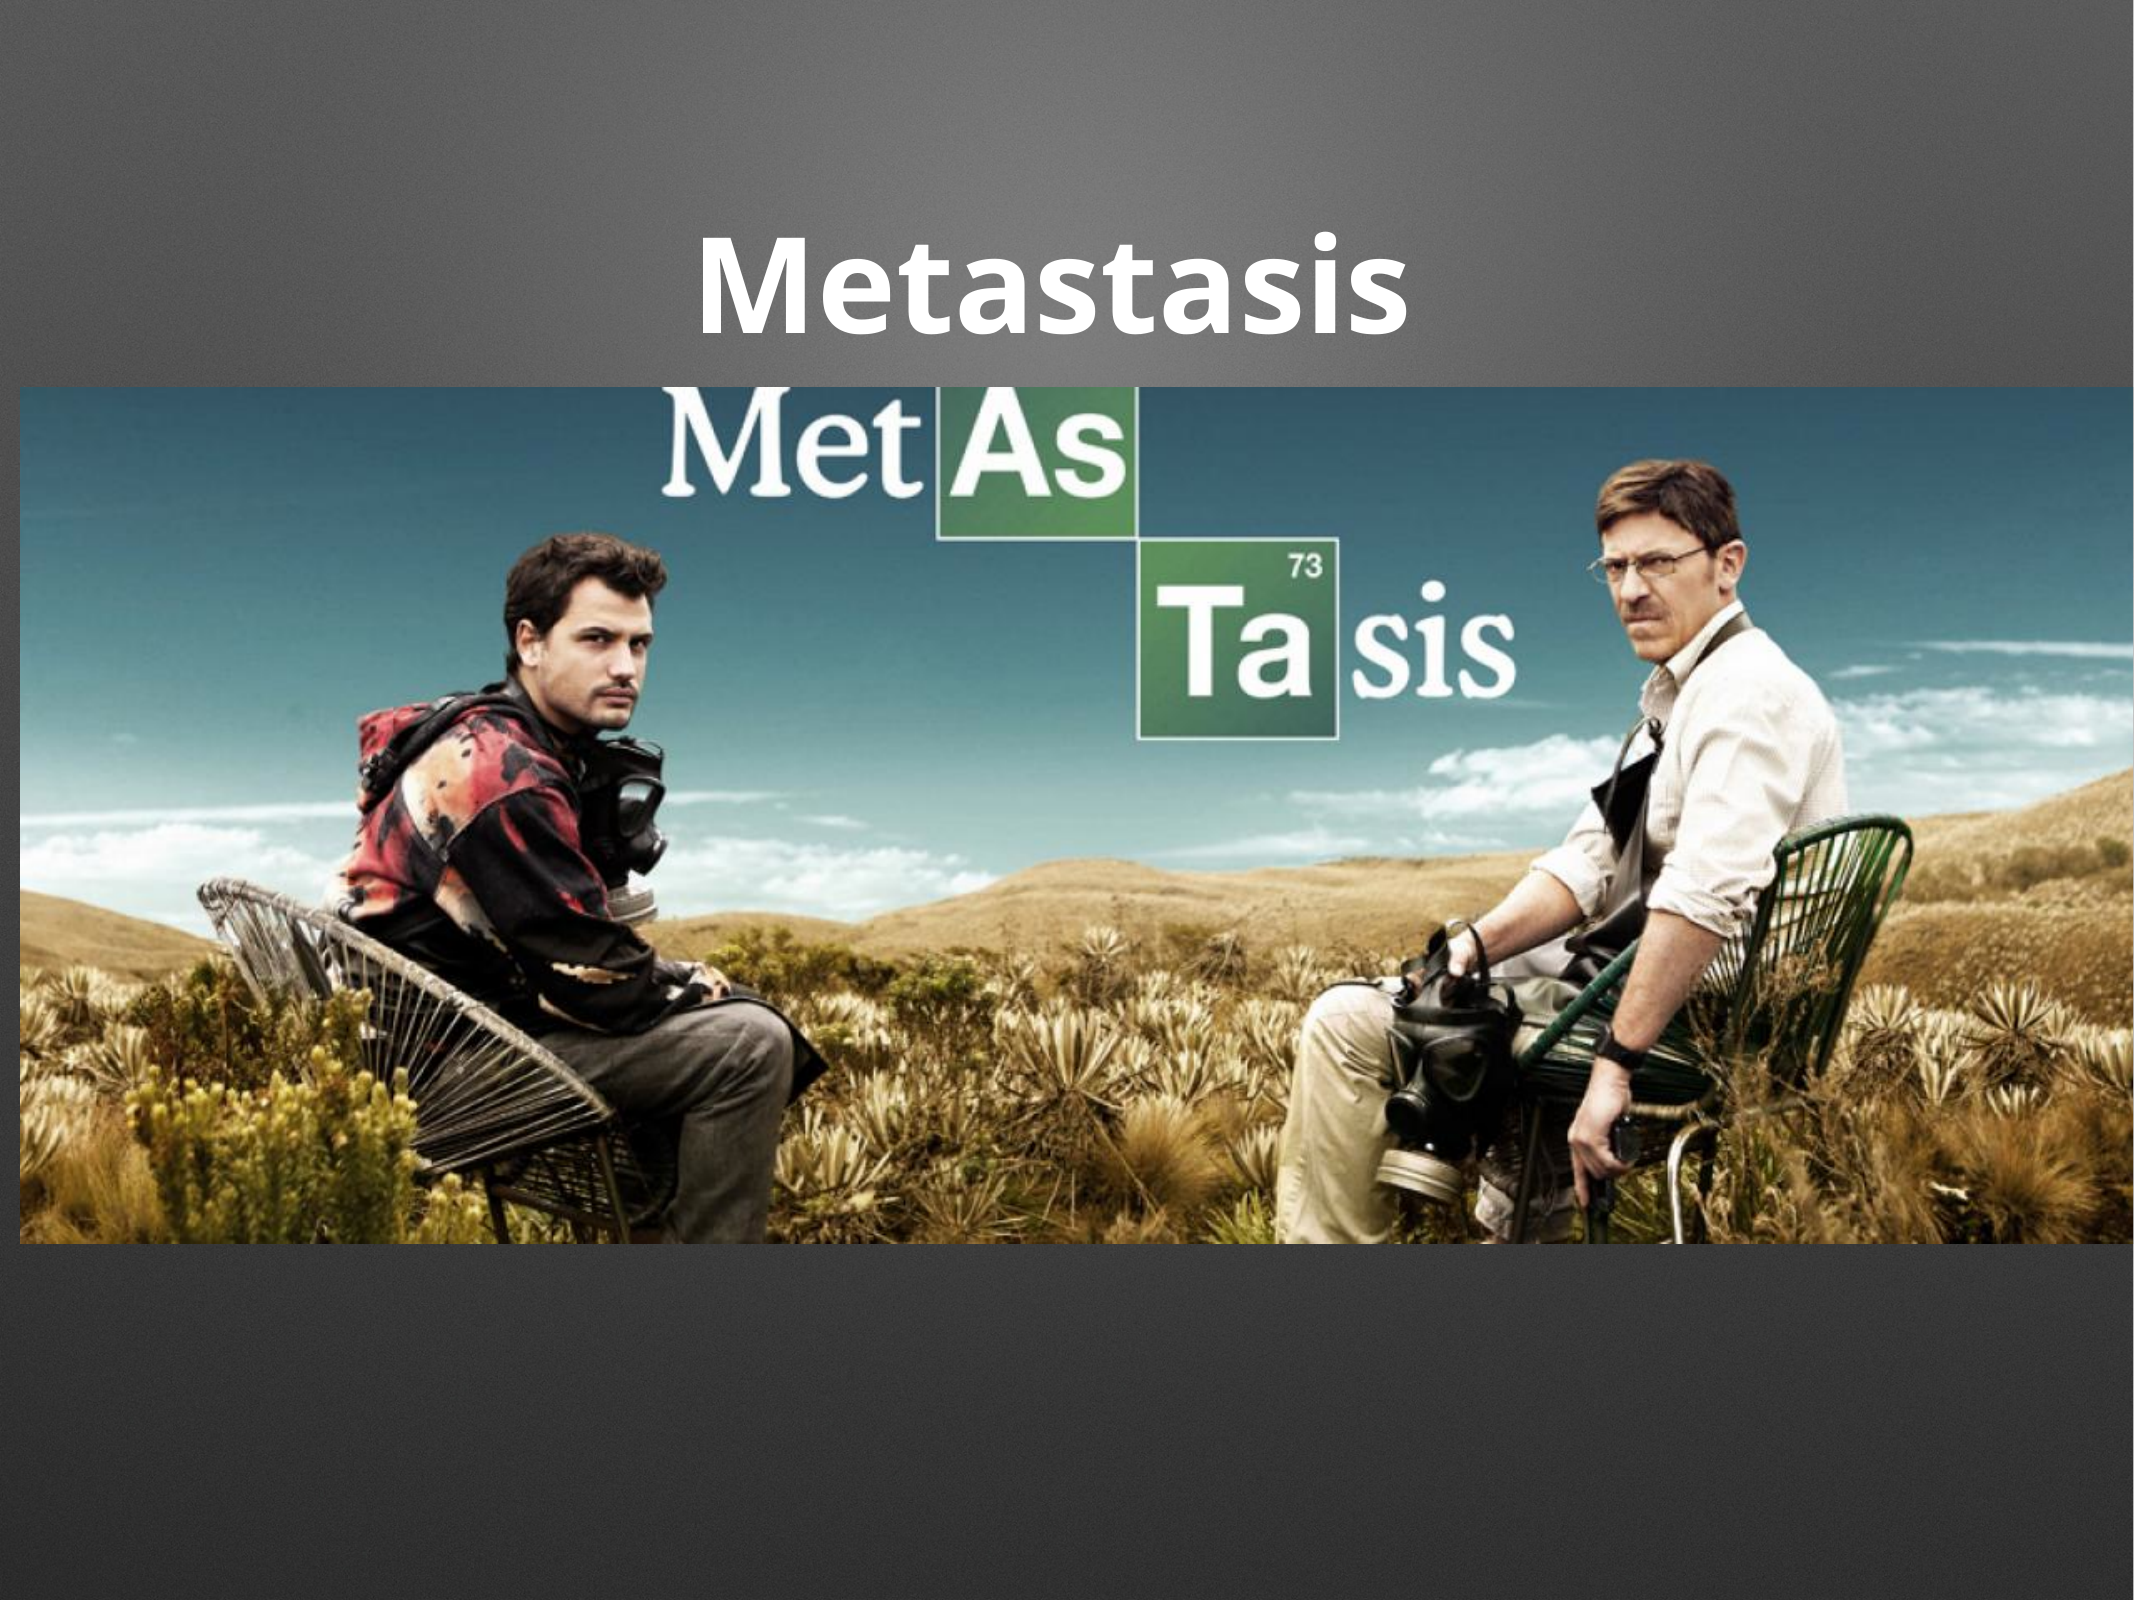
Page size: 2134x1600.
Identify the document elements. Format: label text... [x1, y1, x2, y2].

title Metastasis [109, 0, 1995, 361]
picture [0, 0, 2134, 1600]
